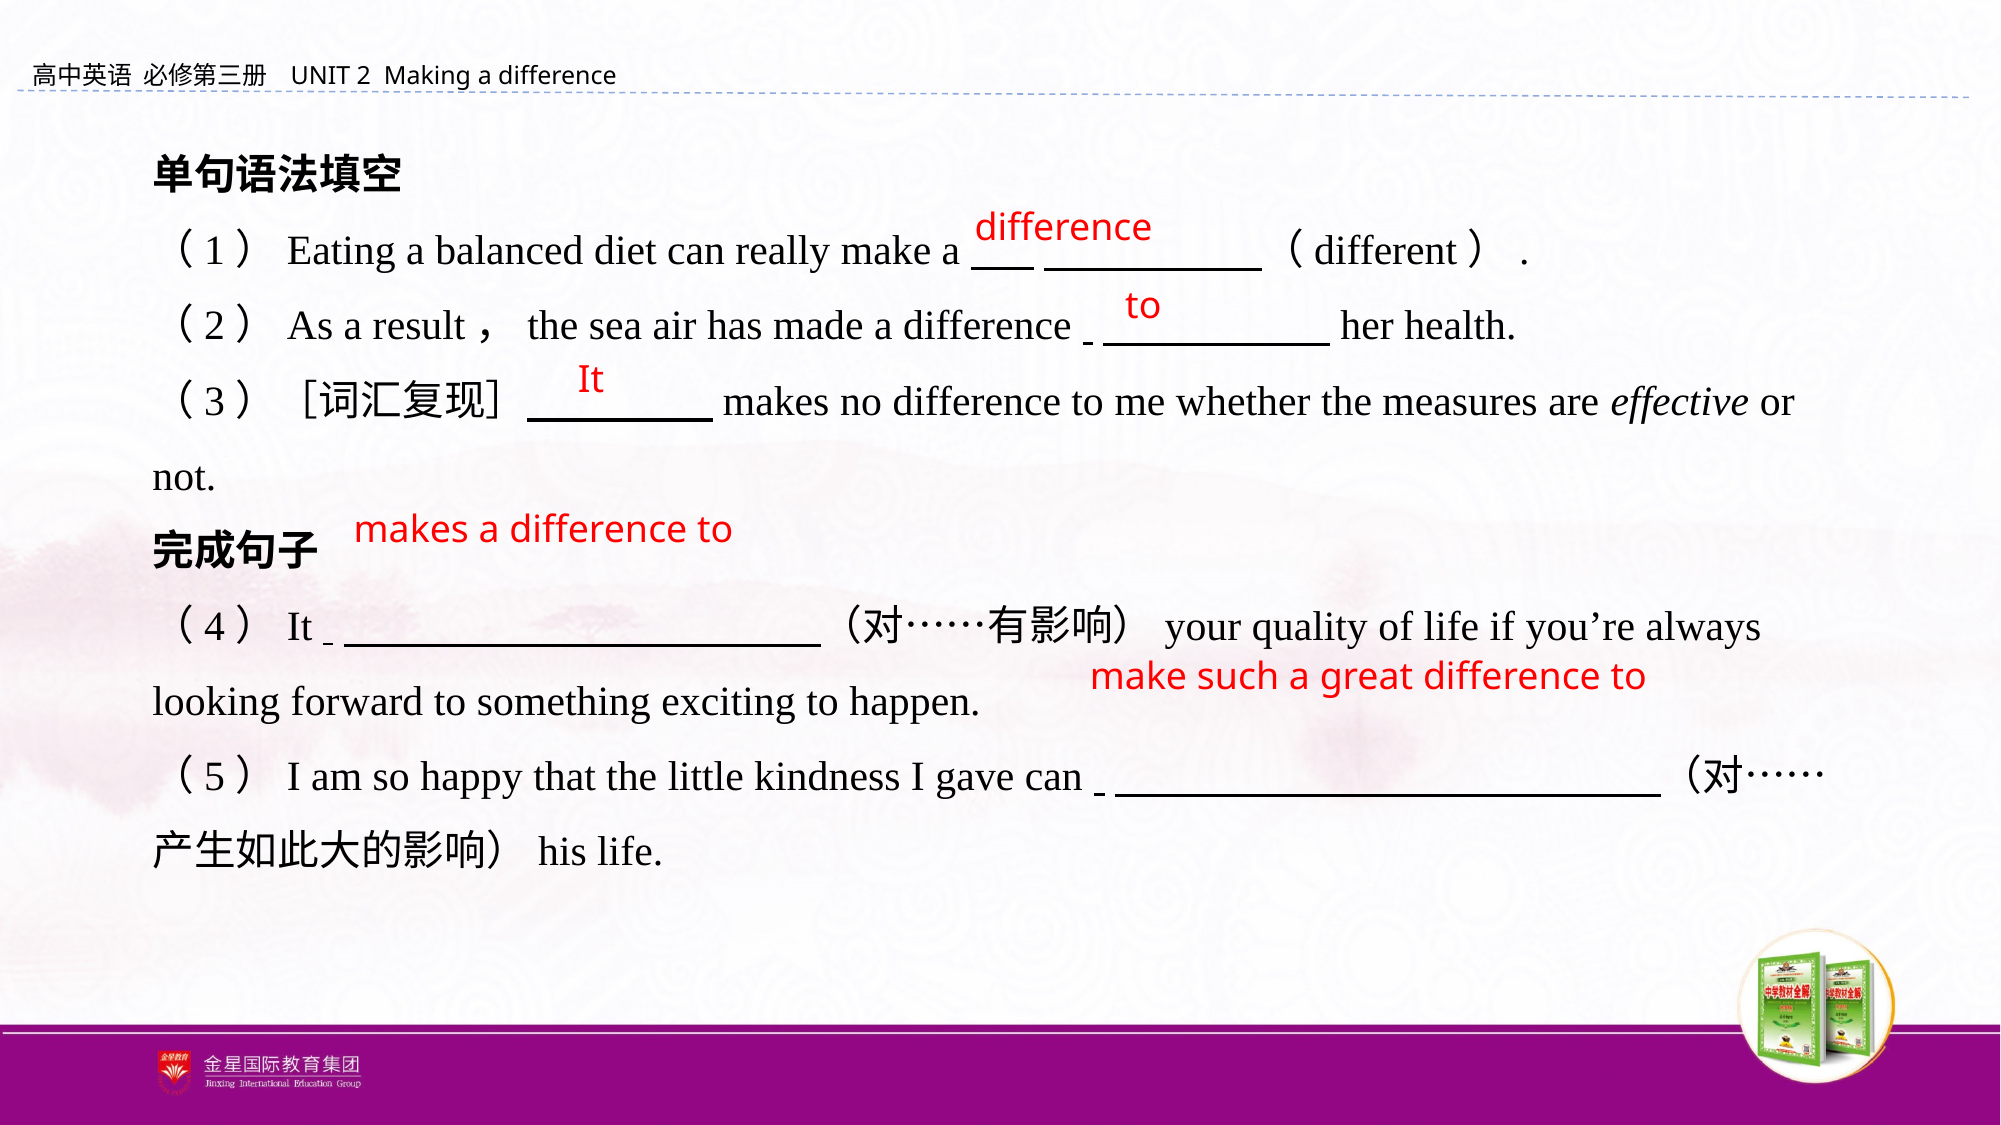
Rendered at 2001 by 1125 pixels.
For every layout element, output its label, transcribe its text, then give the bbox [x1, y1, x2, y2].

text_box difference [959, 195, 1271, 256]
text_box to [1110, 273, 1373, 334]
list 单句语法填空 （1）Eating a balanced diet can really make a （different）. （2）As a result，the sea air has made a difference her health. （3）［词汇复现］ makes no difference to me whether the measures are effective or not. 完成句子 （4）It （对……有影响）your quality of life if you’re always looking forward to something exciting to happen. （5）I am so happy that the little kindness I gave can （对……产生如此大的影响）his life. [137, 115, 1863, 1014]
text_box It [563, 347, 684, 408]
text_box makes a difference to [339, 498, 995, 558]
picture [0, 0, 2001, 1125]
text_box make such a great difference to [1075, 644, 2000, 705]
